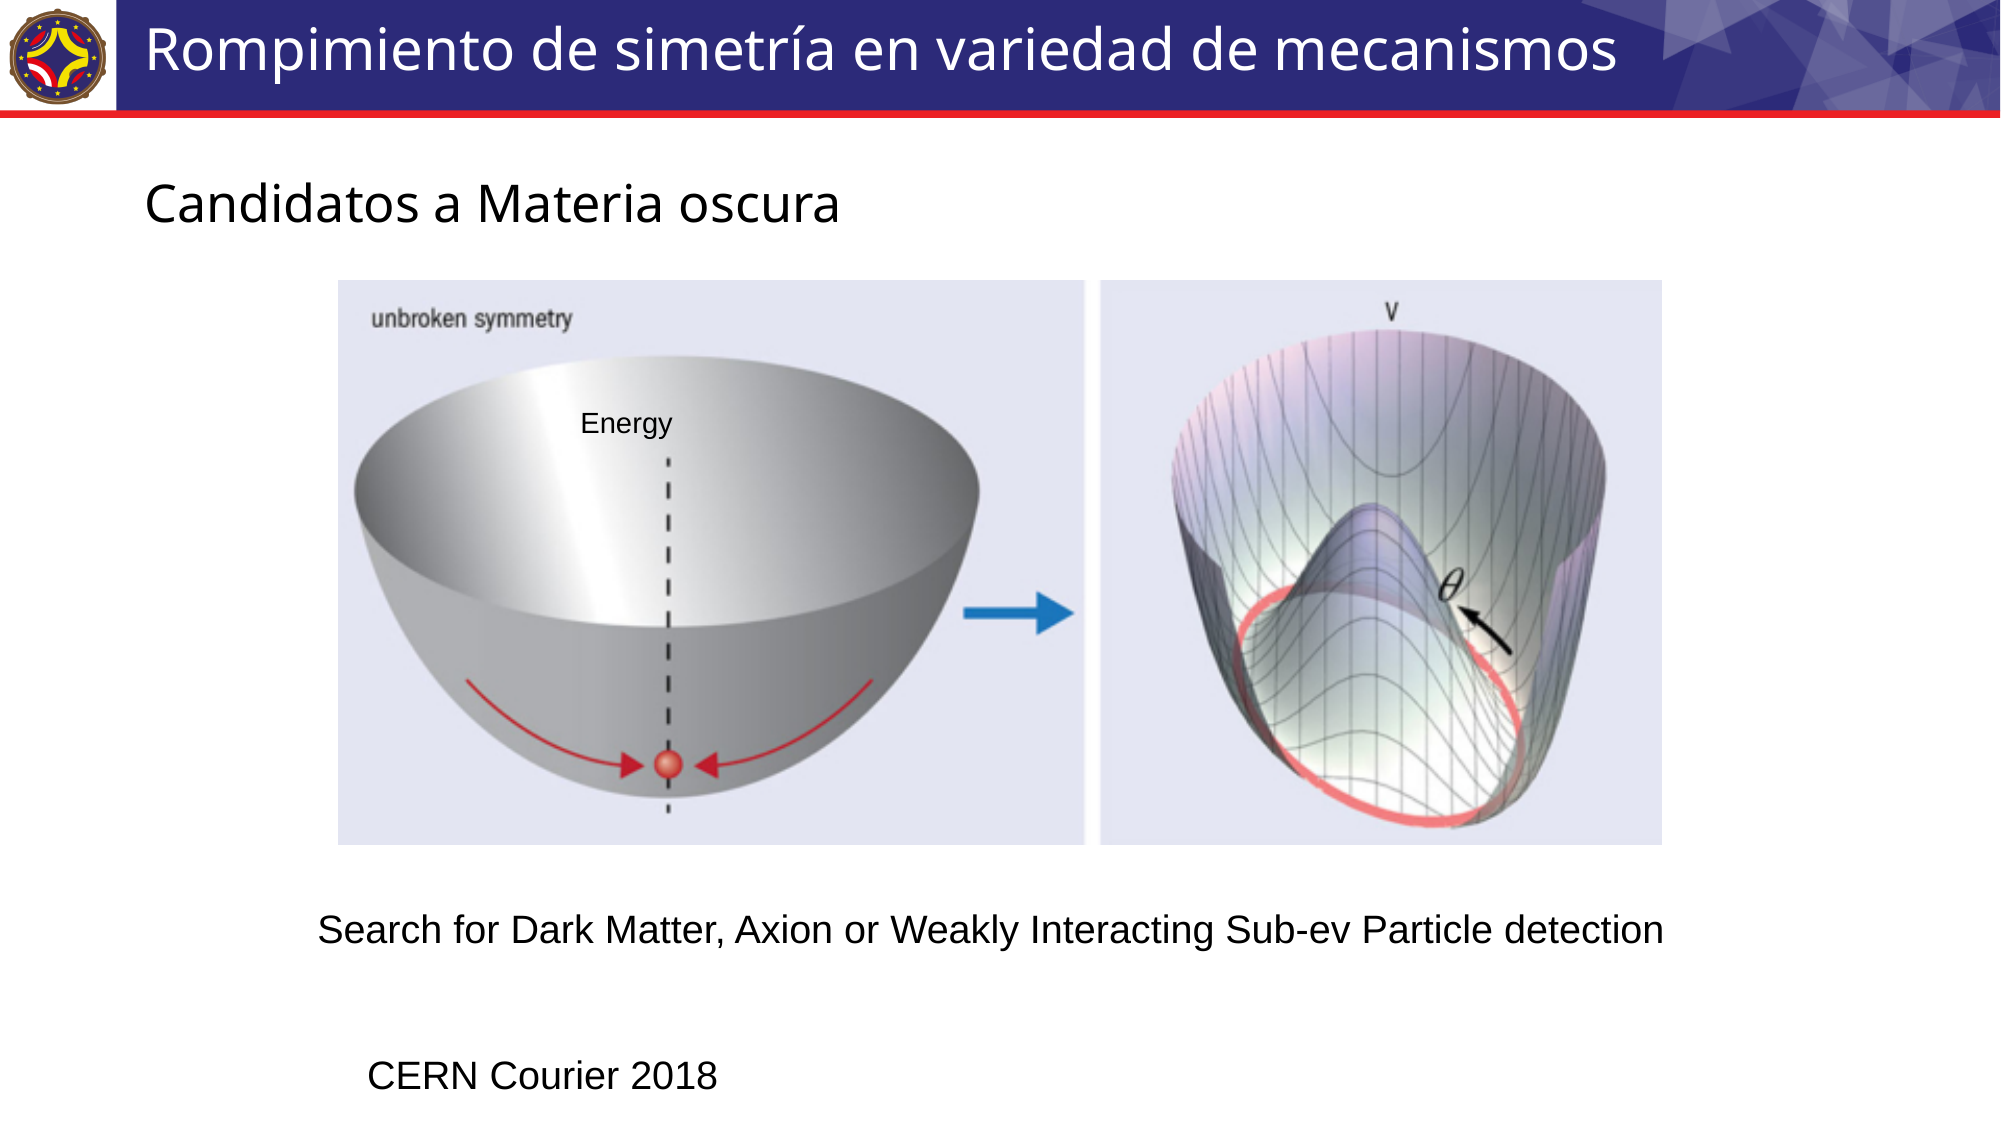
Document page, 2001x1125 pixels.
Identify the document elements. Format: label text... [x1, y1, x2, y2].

picture [1535, 0, 2001, 110]
list Candidatos a Materia oscura [136, 169, 1863, 1015]
text_box Search for Dark Matter, Axion or Weakly Interacting Sub-ev Particle detection [309, 896, 1674, 959]
text_box CERN Courier 2018 [359, 1042, 727, 1106]
picture [8, 7, 107, 106]
picture [338, 279, 1662, 845]
title Rompimiento de simetría en variedad de mecanismos [136, 12, 1863, 101]
